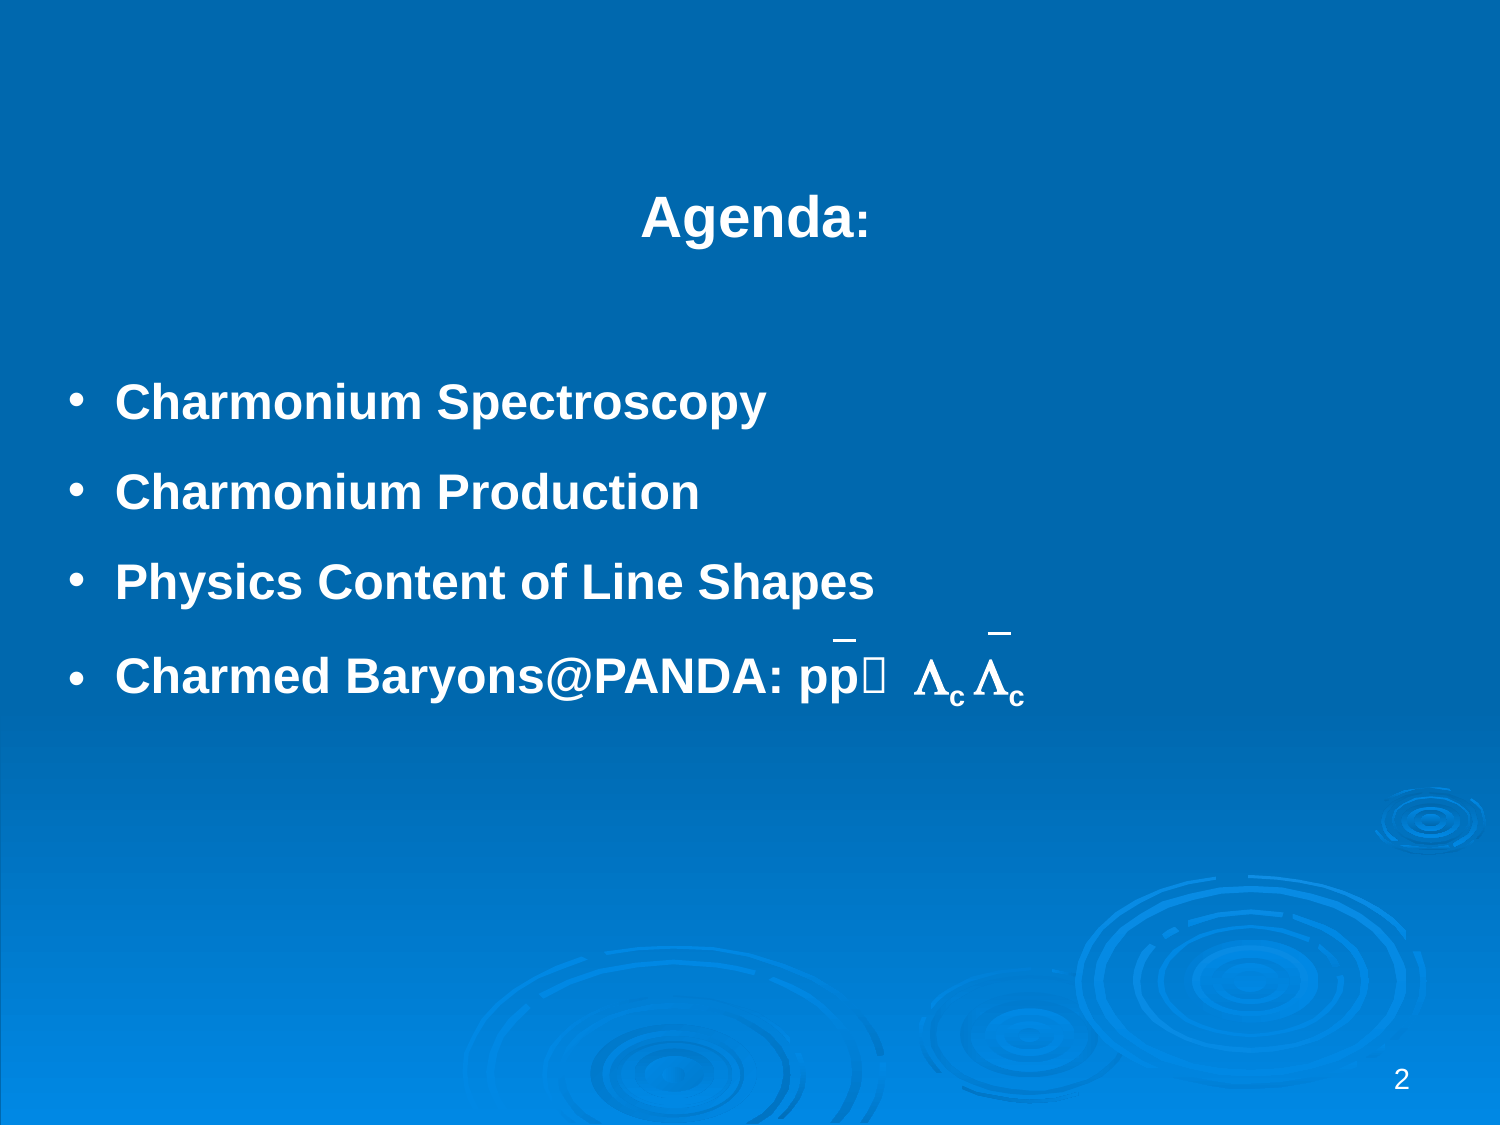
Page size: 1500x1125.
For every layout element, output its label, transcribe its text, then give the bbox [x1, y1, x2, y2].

text_box Agenda: Charmonium Spectroscopy Charmonium Production Physics Content of Line Shapes Charmed Baryons@PANDA: pp Lc Lc [53, 137, 1459, 720]
slide_number 2 [1074, 1024, 1426, 1103]
